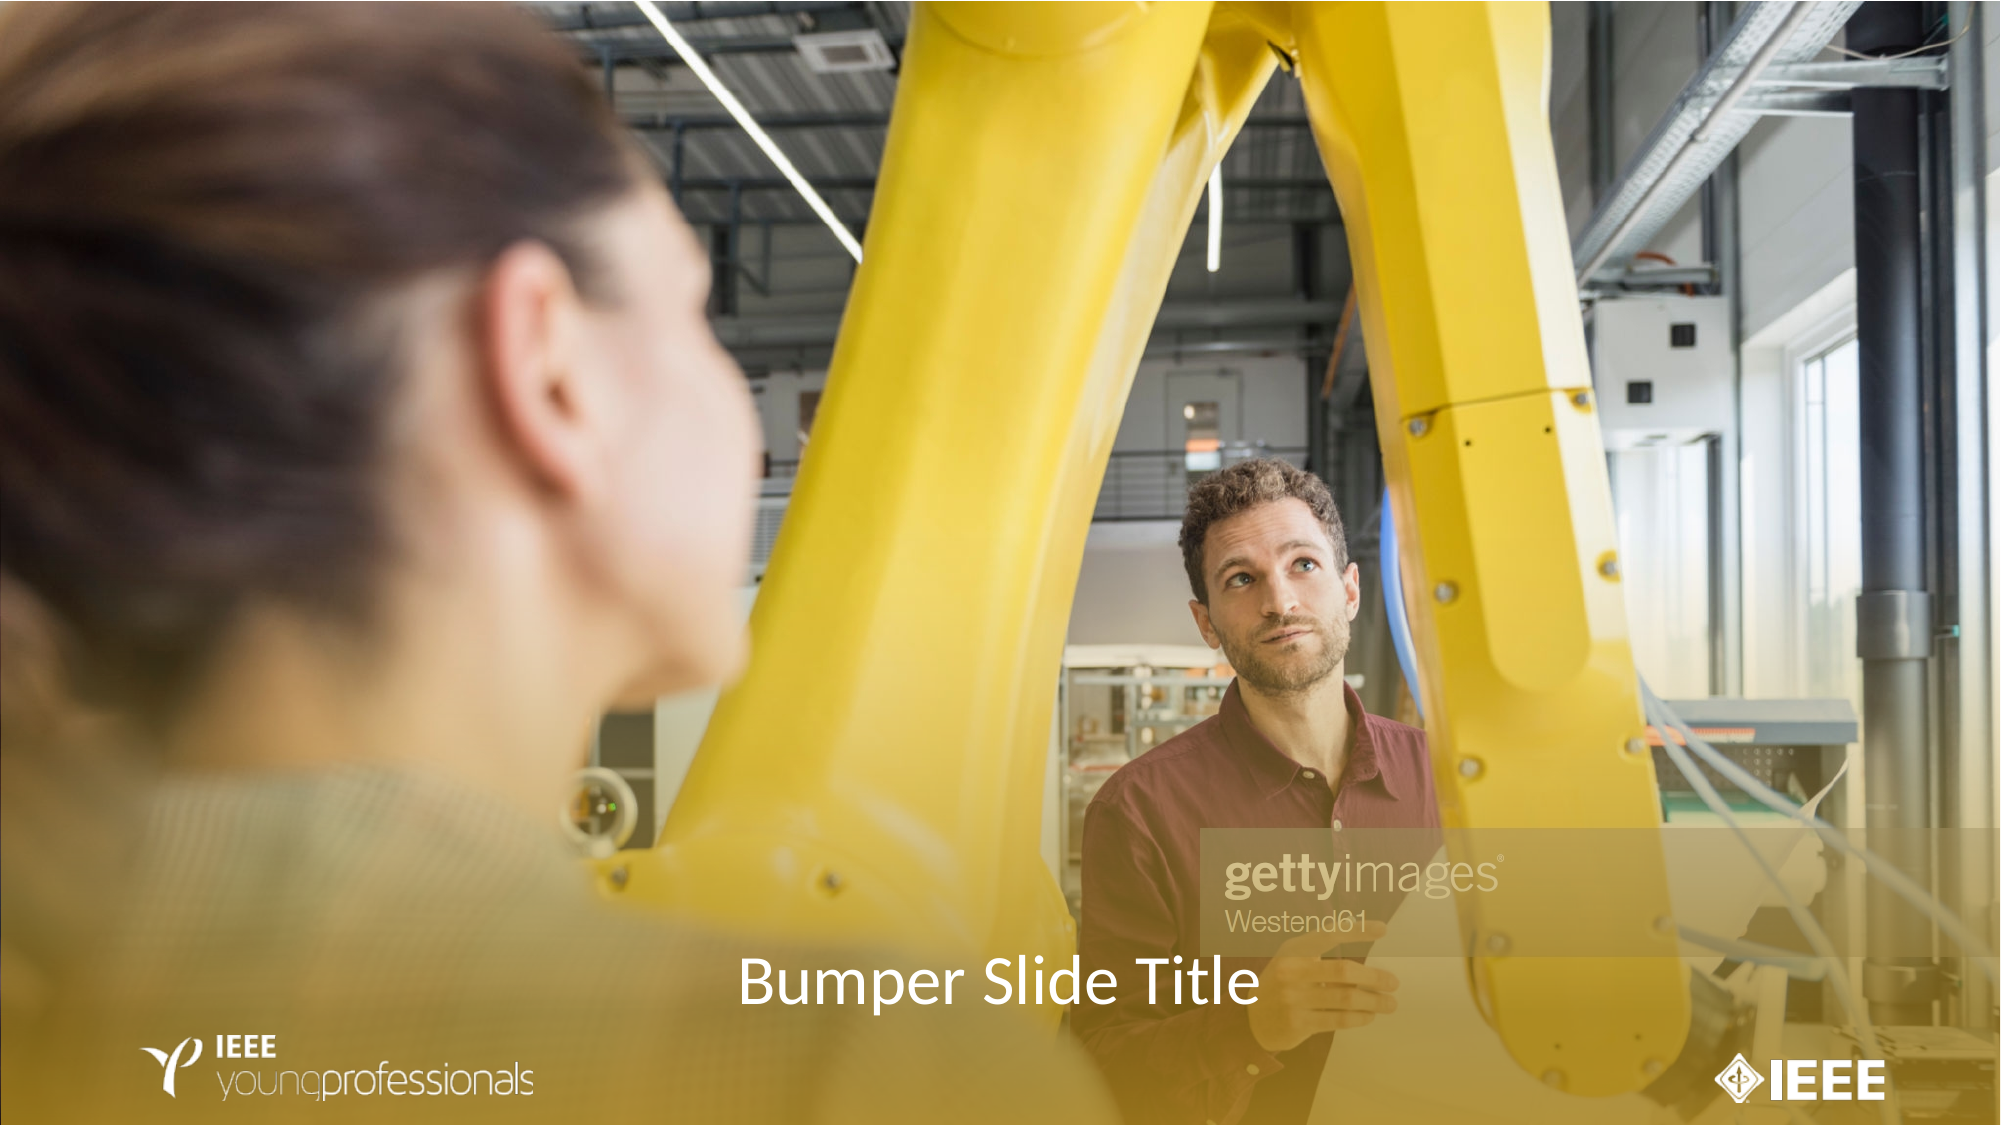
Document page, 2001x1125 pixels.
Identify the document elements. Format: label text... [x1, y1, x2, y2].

title Bumper Slide Title [137, 937, 1863, 1027]
picture [0, 1, 2000, 1125]
